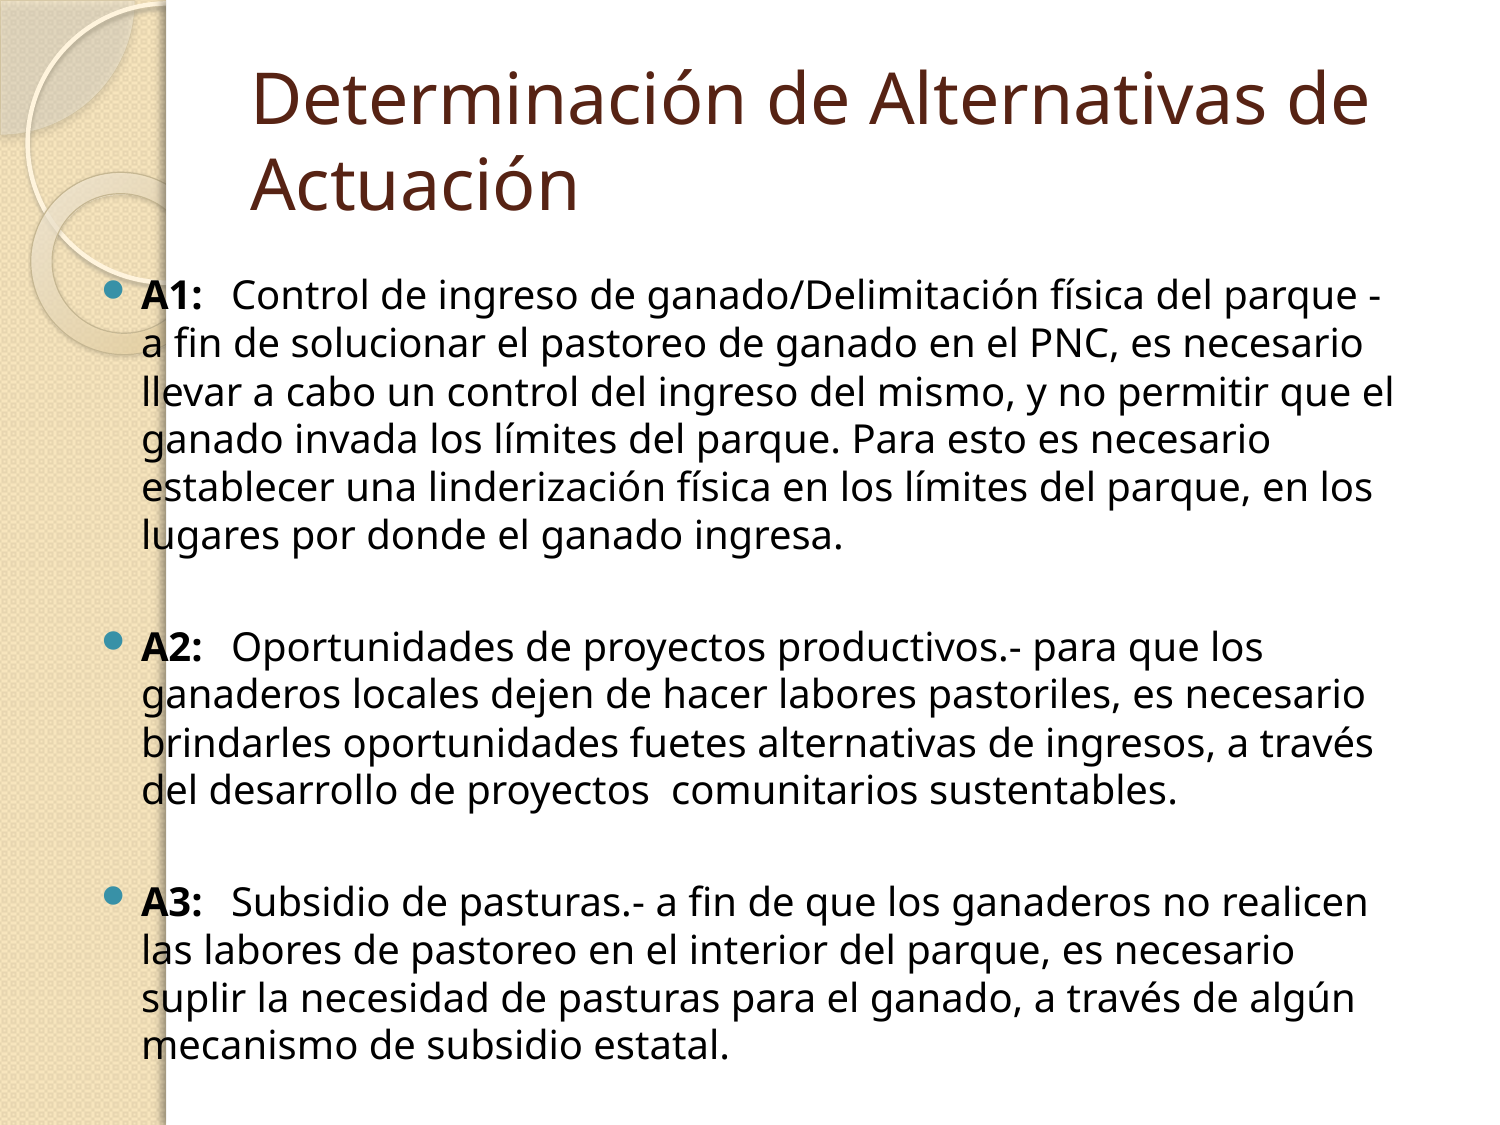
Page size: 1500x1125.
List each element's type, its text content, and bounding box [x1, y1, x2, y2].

list A1: Control de ingreso de ganado/Delimitación física del parque - a fin de solucionar el pastoreo de ganado en el PNC, es necesario llevar a cabo un control del ingreso del mismo, y no permitir que el ganado invada los límites del parque. Para esto es necesario establecer una linderización física en los límites del parque, en los lugares por donde el ganado ingresa. A2: Oportunidades de proyectos productivos.- para que los ganaderos locales dejen de hacer labores pastoriles, es necesario brindarles oportunidades fuetes alternativas de ingresos, a través del desarrollo de proyectos comunitarios sustentables. A3: Subsidio de pasturas.- a fin de que los ganaderos no realicen las labores de pastoreo en el interior del parque, es necesario suplir la necesidad de pasturas para el ganado, a través de algún mecanismo de subsidio estatal. [75, 262, 1425, 1083]
title Determinación de Alternativas de Actuación [235, 45, 1466, 233]
